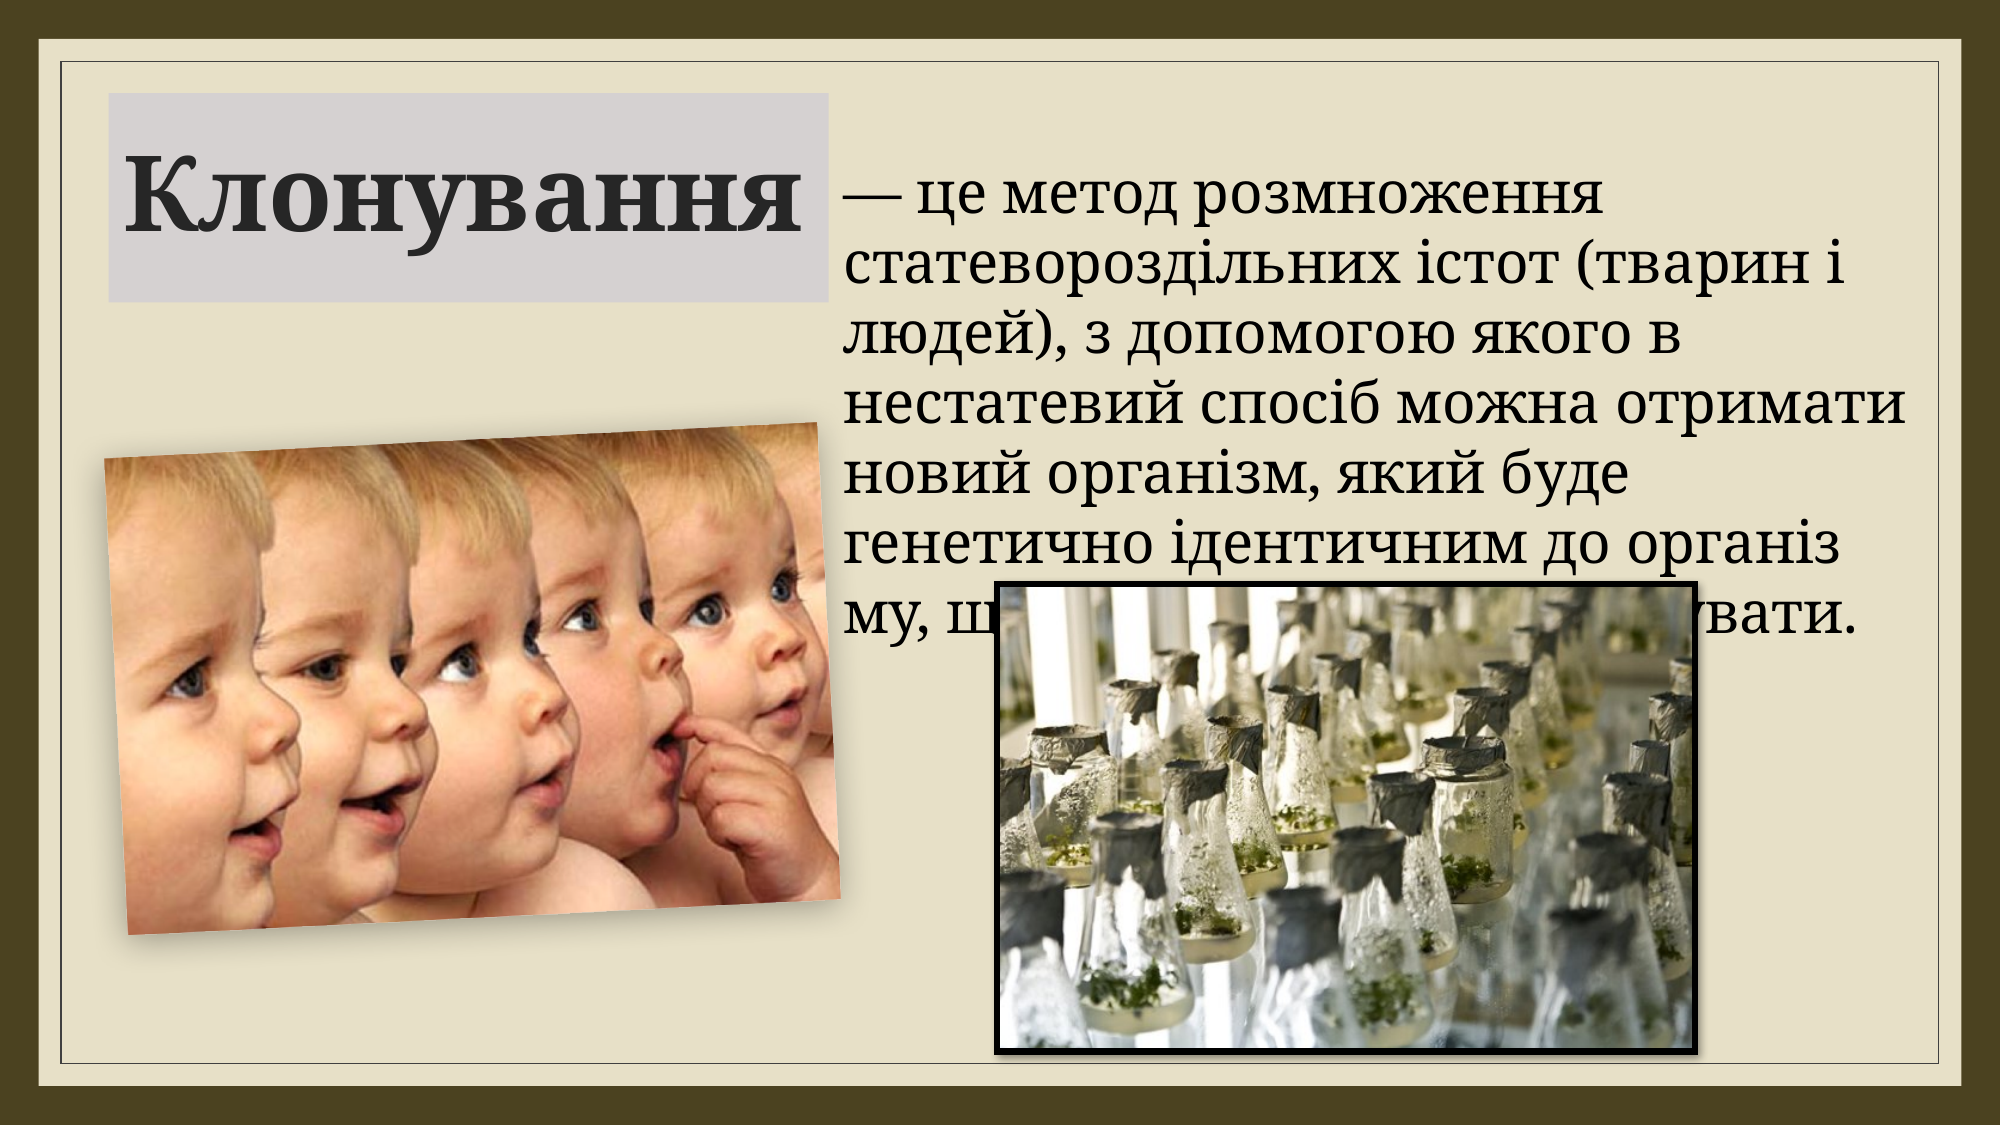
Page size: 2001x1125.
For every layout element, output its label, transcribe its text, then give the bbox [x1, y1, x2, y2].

text_box — це метод розмноження статевороздільних істот (тварин і людей), з допомогою якого в нестатевий спосіб можна отри­мати новий організм, який буде генетично ідентичним до організ­му, що передбачається клонувати. [828, 147, 1938, 653]
picture [999, 586, 1692, 1049]
picture [105, 423, 840, 935]
title Клонування [108, 93, 829, 303]
